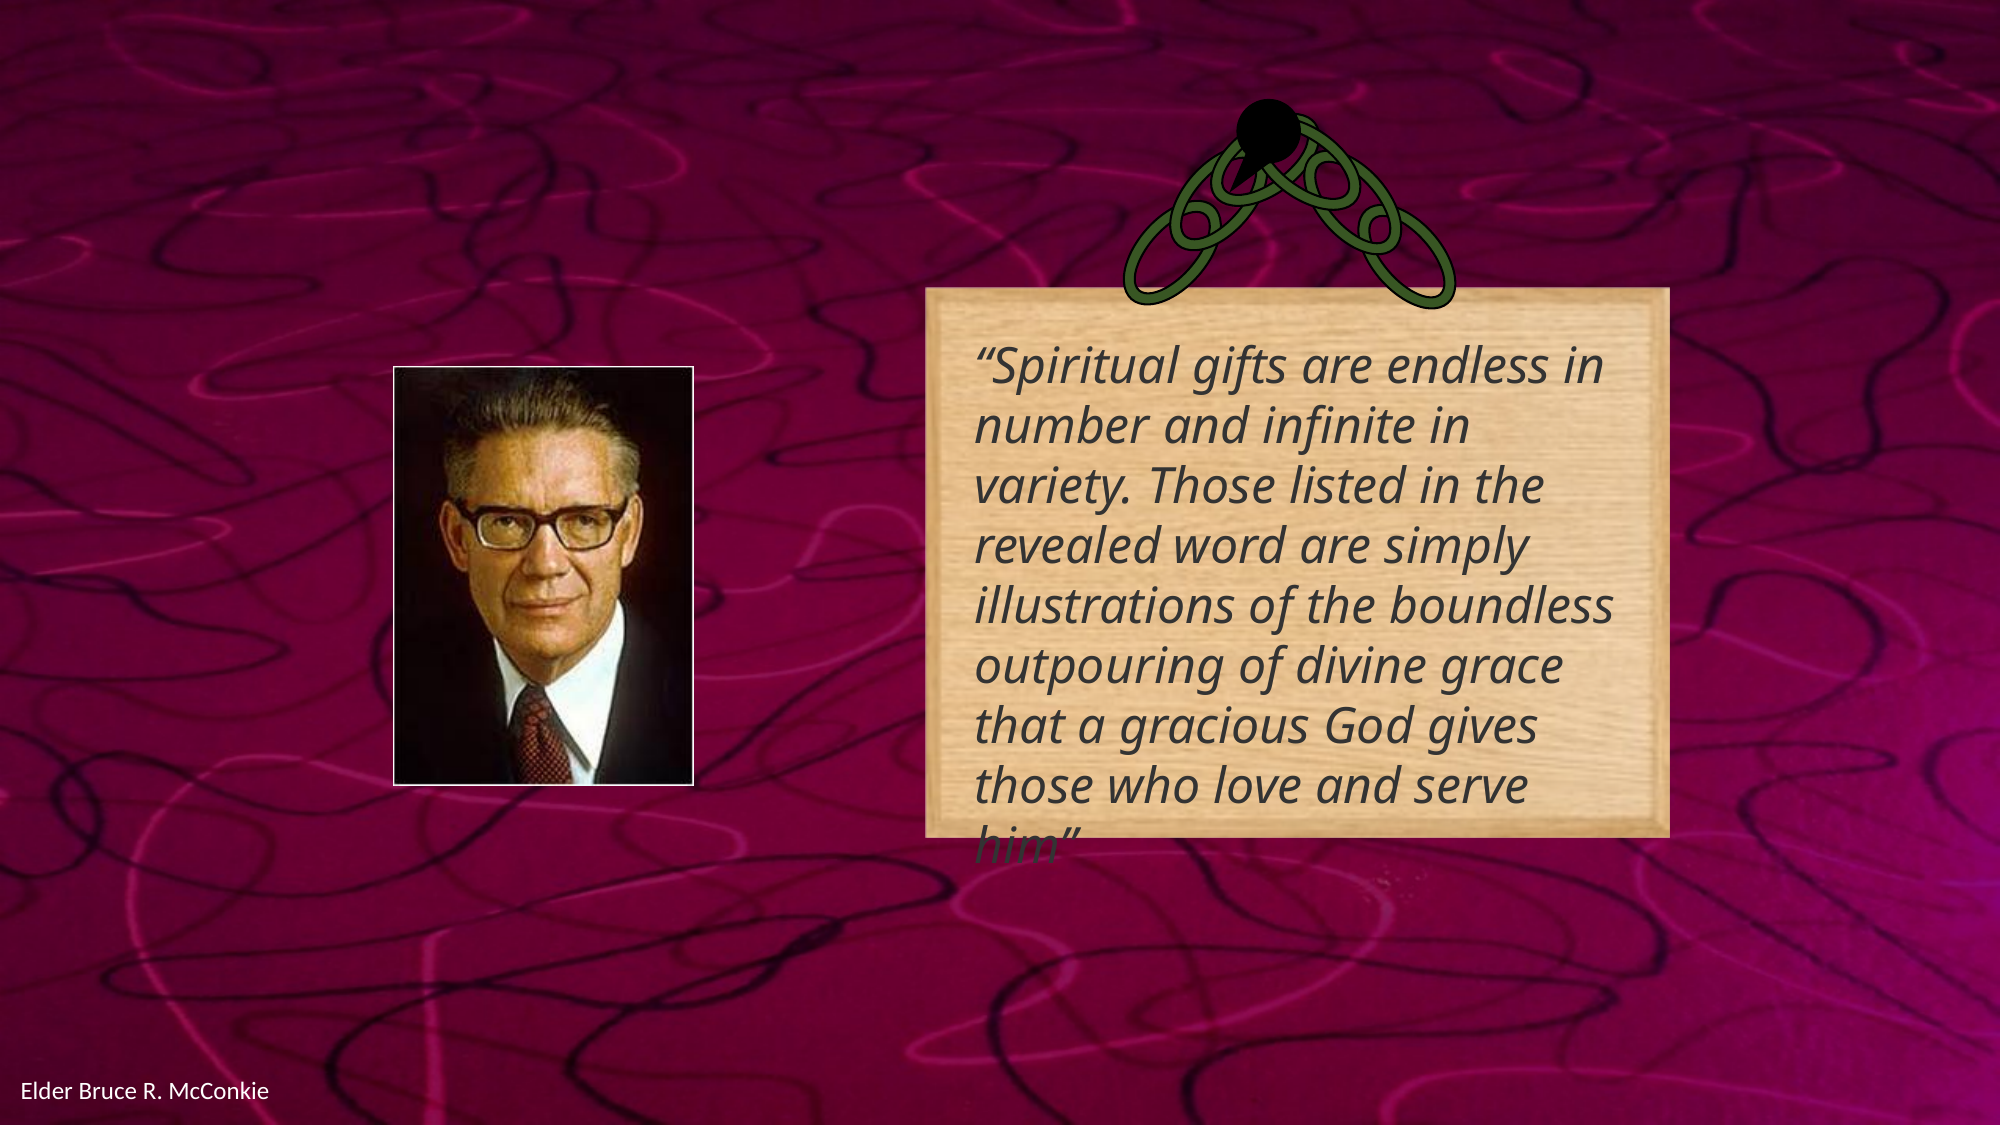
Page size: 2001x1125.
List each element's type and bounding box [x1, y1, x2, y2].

picture [0, 0, 2000, 1125]
text_box [924, 99, 1669, 838]
